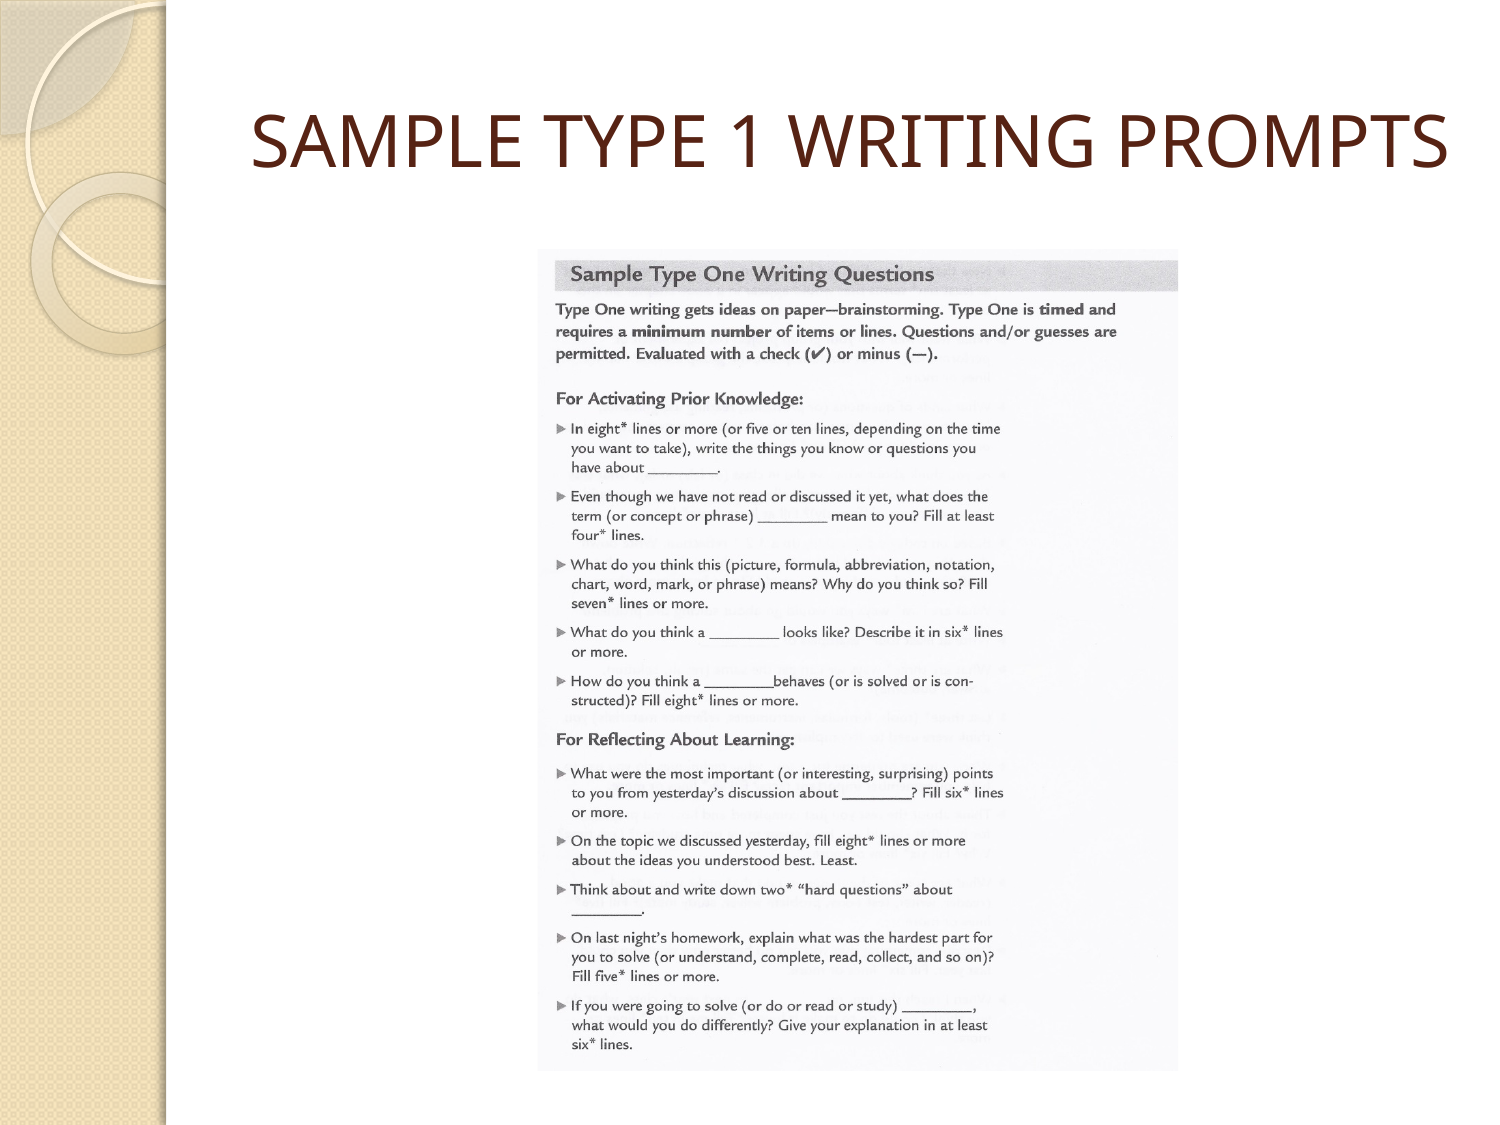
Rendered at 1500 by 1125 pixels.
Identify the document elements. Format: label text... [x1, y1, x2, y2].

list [537, 249, 1179, 1071]
title SAMPLE TYPE 1 WRITING PROMPTS [235, 45, 1466, 233]
